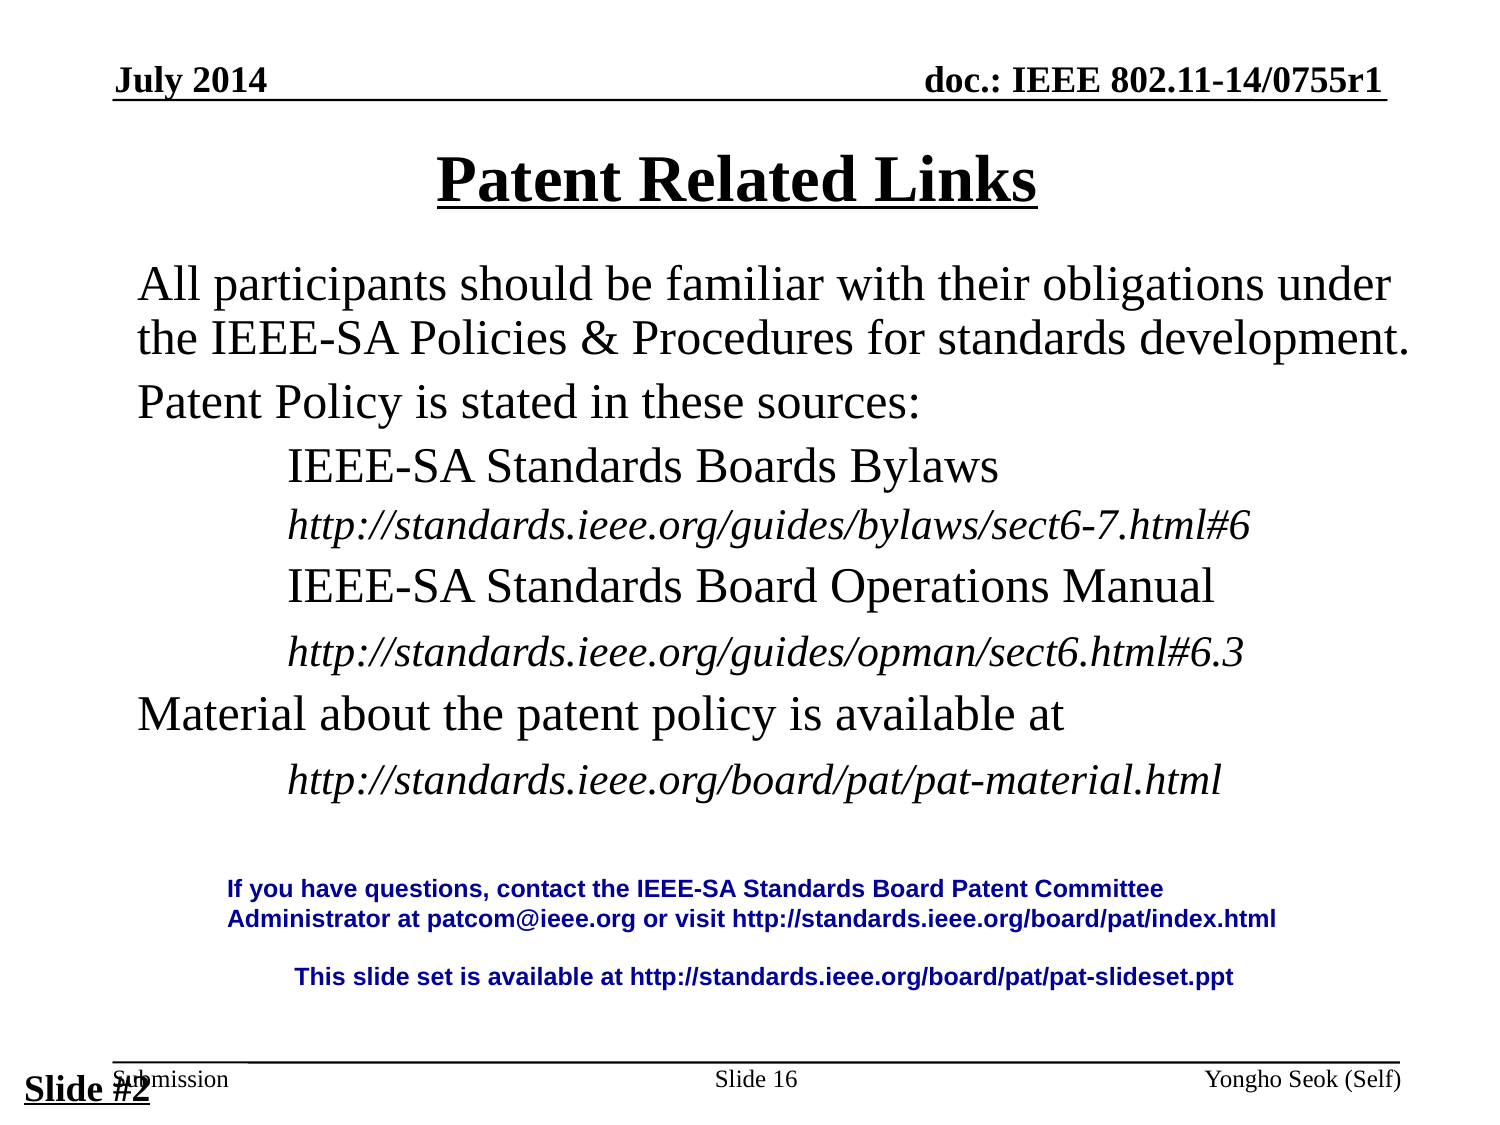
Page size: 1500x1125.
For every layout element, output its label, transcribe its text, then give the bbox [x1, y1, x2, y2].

footer Yongho Seok (Self) [1201, 1061, 1402, 1093]
title Patent Related Links [99, 112, 1376, 238]
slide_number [114, 54, 270, 101]
slide_number Slide 16 [712, 1061, 800, 1093]
text_box Slide #2 [9, 1056, 166, 1116]
text_box If you have questions, contact the IEEE-SA Standards Board Patent Committee Administrator at patcom@ieee.org or visit http://standards.ieee.org/board/pat/index.html This slide set is available at http://standards.ieee.org/board/pat/pat-slideset.ppt [212, 865, 1325, 998]
list All participants should be familiar with their obligations under the IEEE-SA Policies & Procedures for standards development. Patent Policy is stated in these sources: IEEE-SA Standards Boards Bylaws http://standards.ieee.org/guides/bylaws/sect6-7.html#6 IEEE-SA Standards Board Operations Manual http://standards.ieee.org/guides/opman/sect6.html#6.3 Material about the patent policy is available at http://standards.ieee.org/board/pat/pat-material.html [0, 249, 1476, 826]
